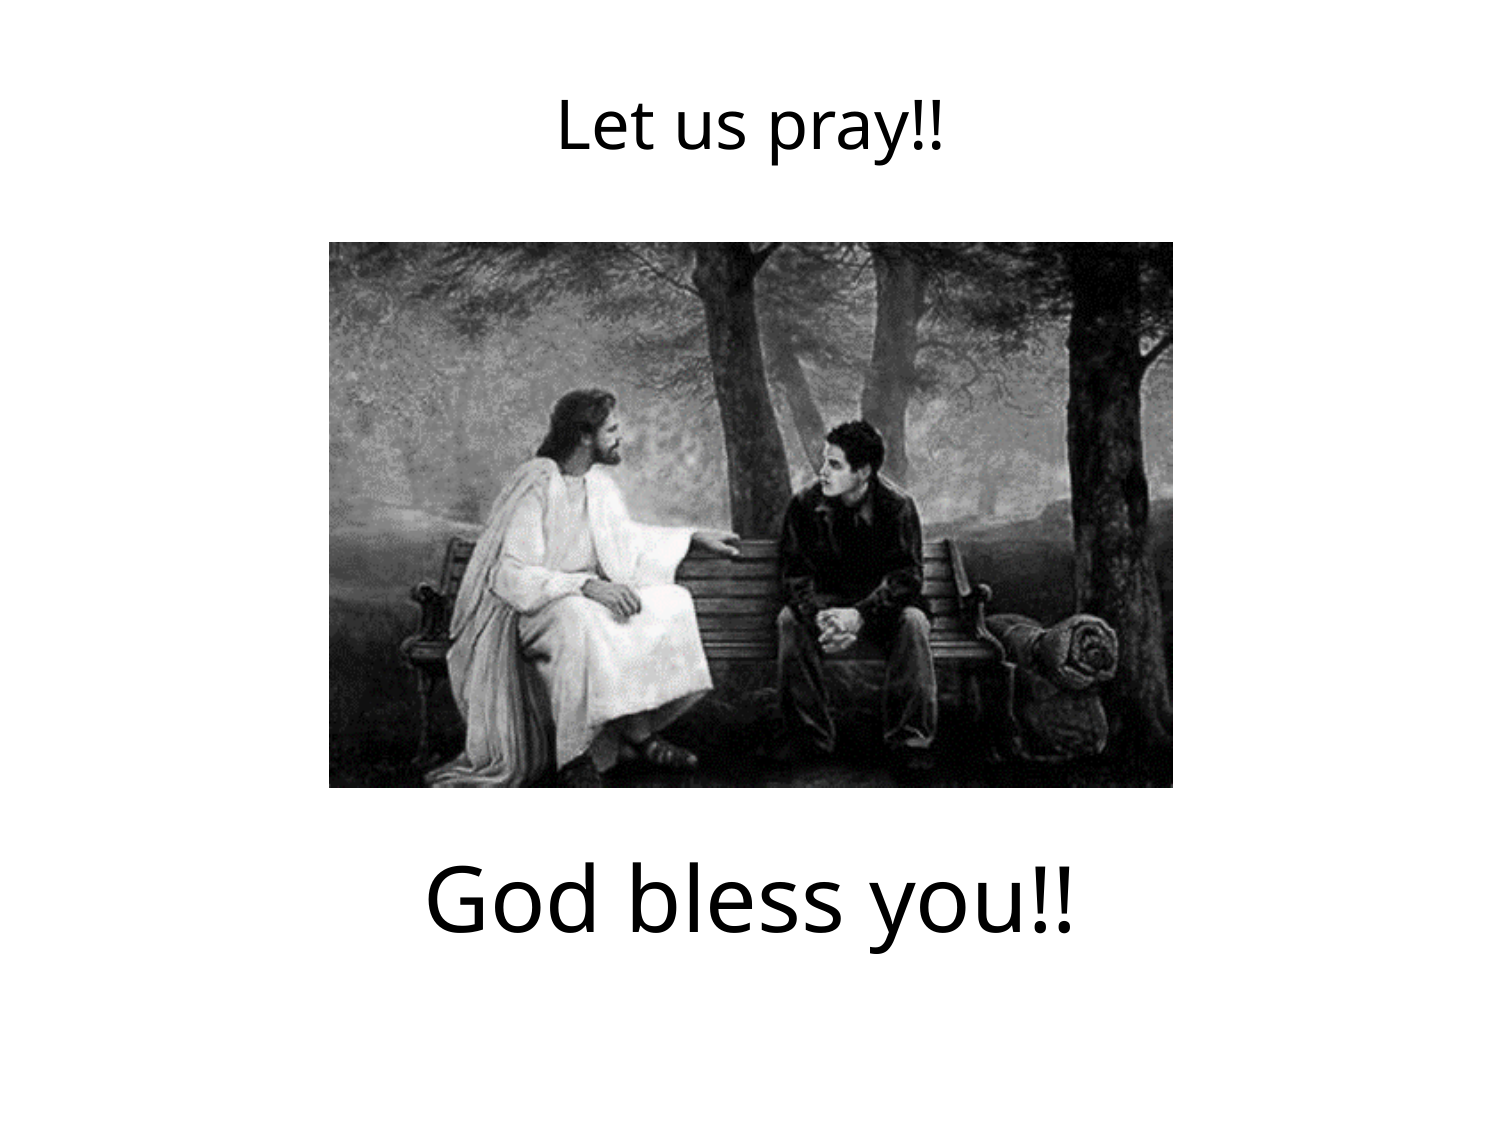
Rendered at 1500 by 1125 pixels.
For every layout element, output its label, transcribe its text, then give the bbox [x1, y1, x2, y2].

text_box Let us pray!! [104, 45, 1398, 209]
picture [329, 242, 1173, 788]
title God bless you!! [104, 821, 1398, 985]
